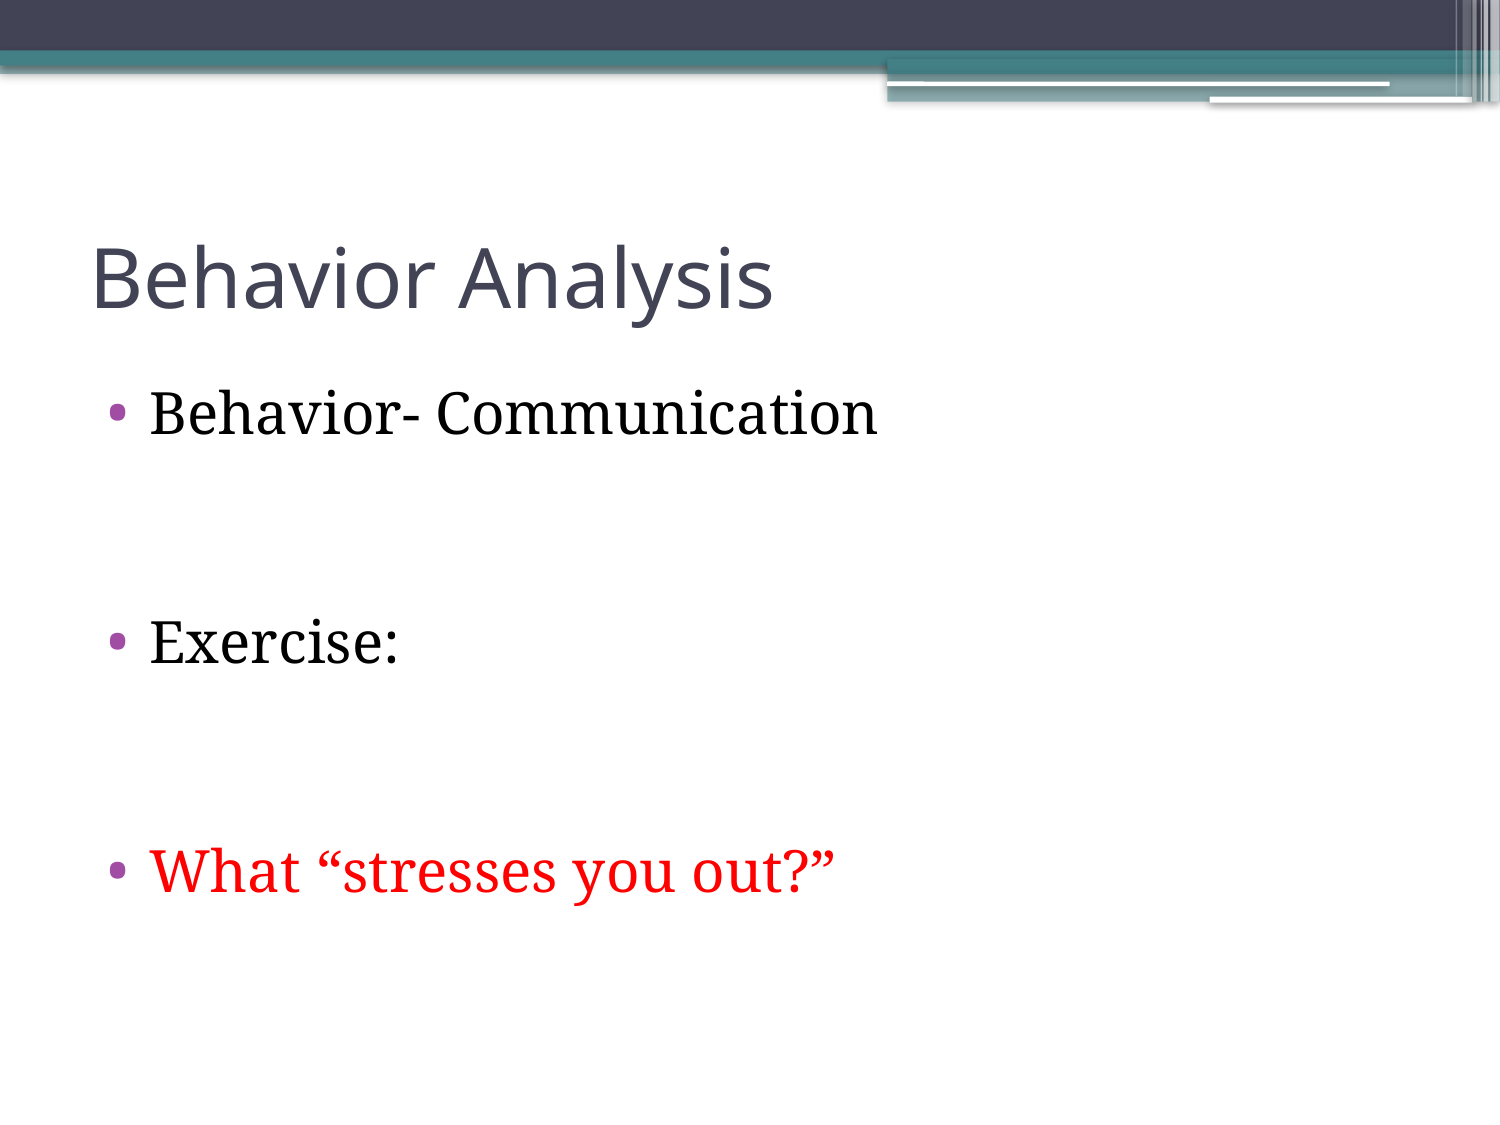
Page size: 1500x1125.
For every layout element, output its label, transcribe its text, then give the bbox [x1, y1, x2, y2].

title Behavior Analysis [75, 187, 1425, 363]
list Behavior- Communication Exercise: What “stresses you out?” [75, 368, 1425, 1079]
